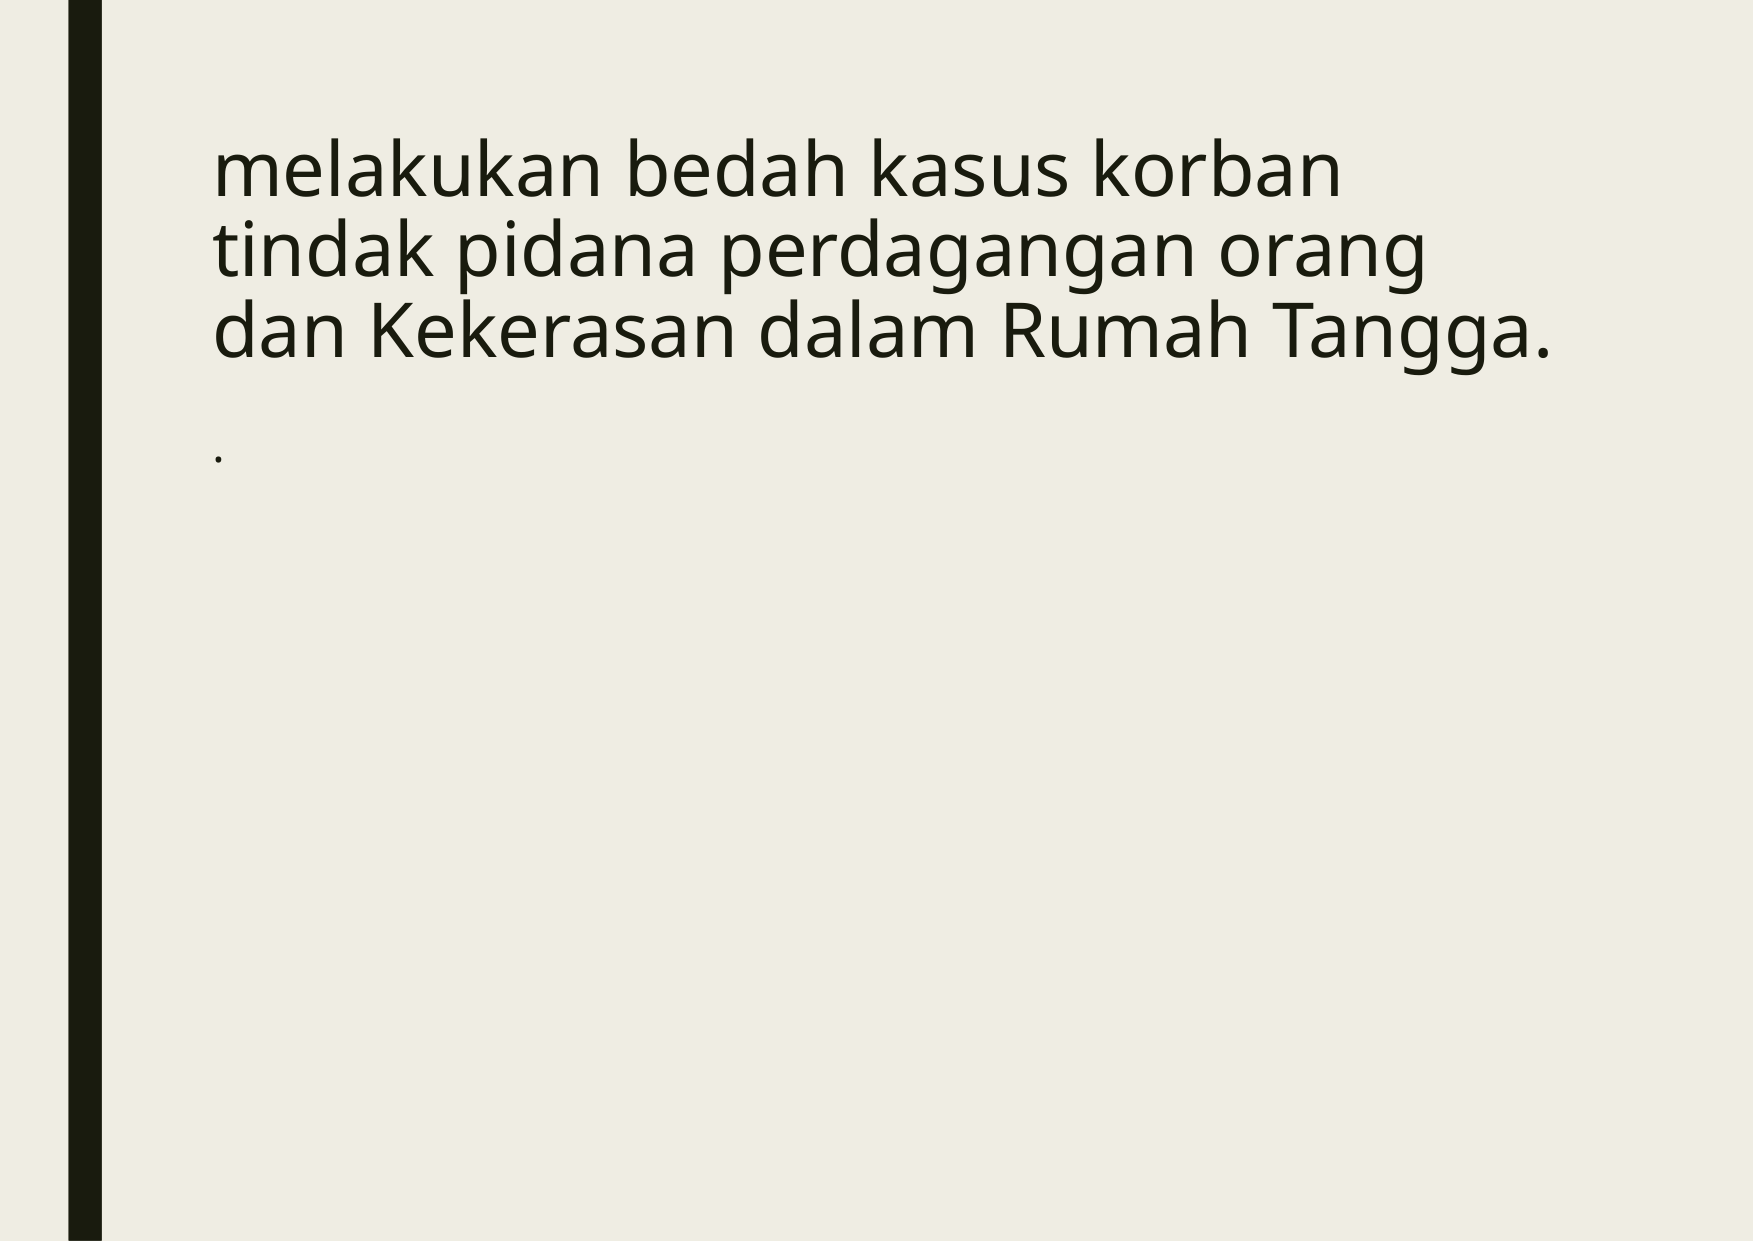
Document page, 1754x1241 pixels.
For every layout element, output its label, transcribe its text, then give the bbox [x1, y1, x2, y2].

title melakukan bedah kasus korban tindak pidana perdagangan orang dan Kekerasan dalam Rumah Tangga. [197, 124, 1578, 393]
list . [197, 413, 1578, 1062]
